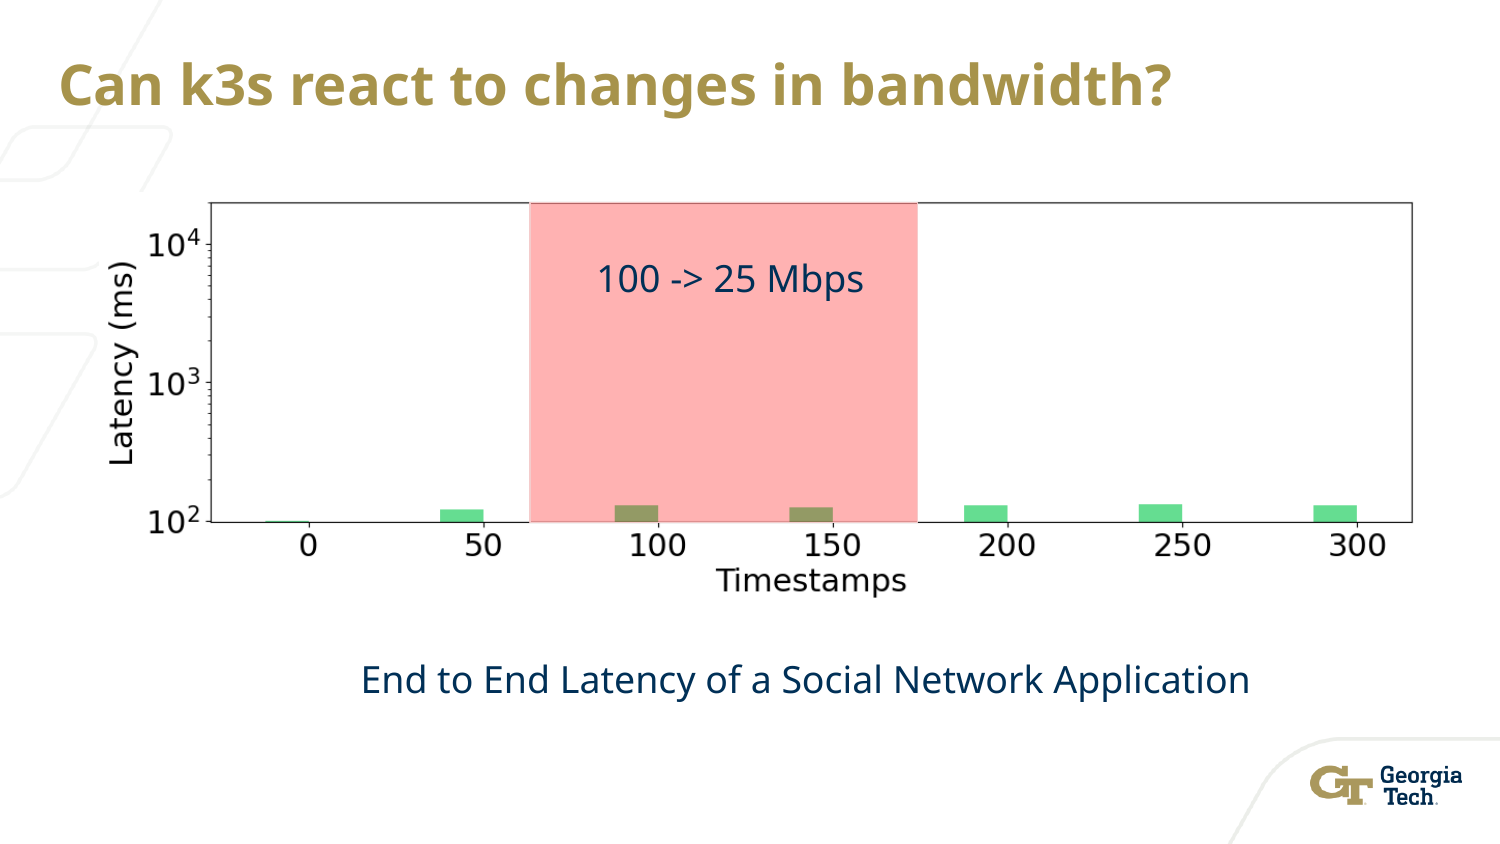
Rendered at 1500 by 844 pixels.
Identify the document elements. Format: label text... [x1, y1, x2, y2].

text_box End to End Latency of a Social Network Application [345, 640, 1500, 716]
title Can k3s react to changes in bandwidth? [46, 24, 1454, 150]
picture [0, 0, 1500, 844]
